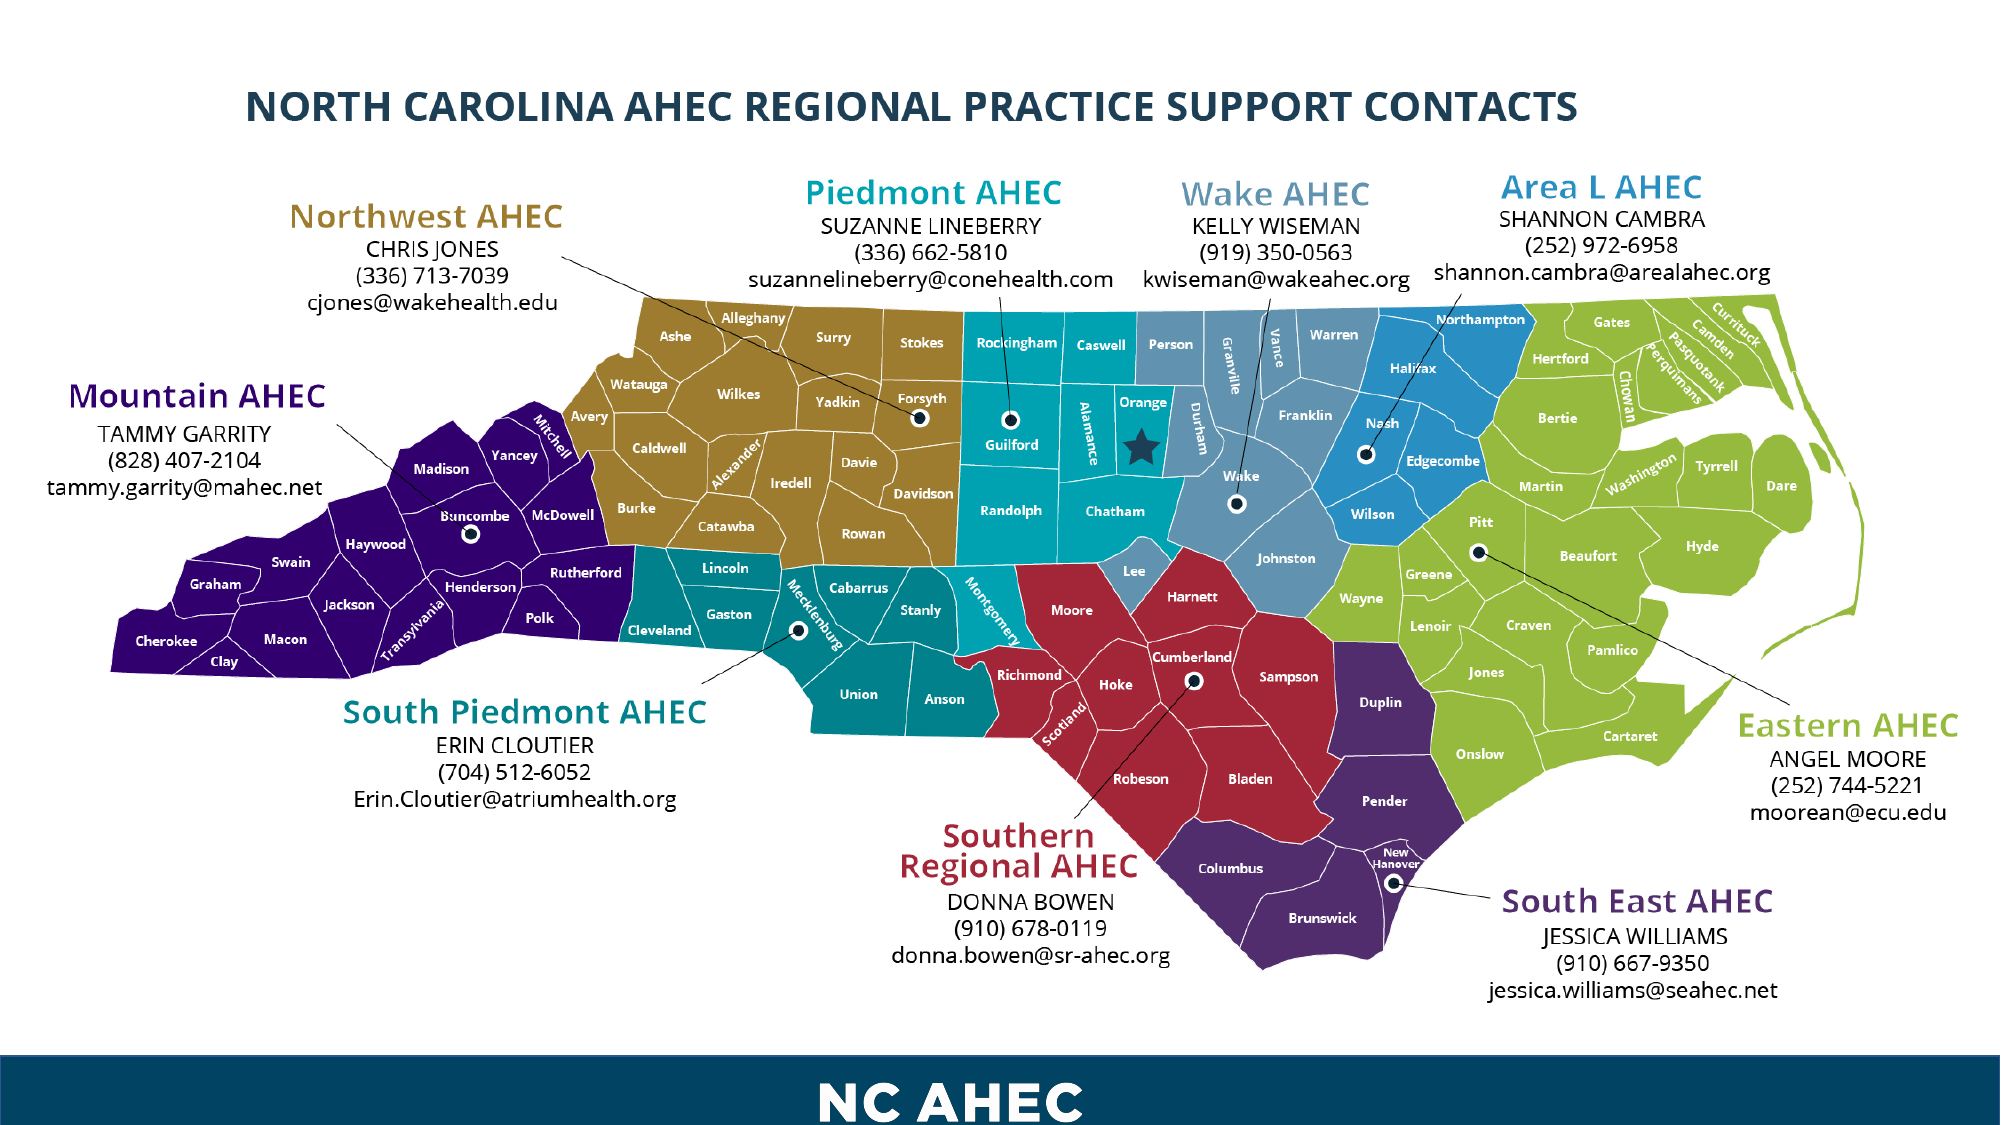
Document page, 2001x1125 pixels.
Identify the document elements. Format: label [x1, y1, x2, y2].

picture [820, 1084, 855, 1121]
picture [1047, 1083, 1081, 1122]
picture [918, 1084, 957, 1121]
picture [1009, 1084, 1039, 1121]
text_box [0, 1055, 2000, 1125]
picture [966, 1084, 999, 1121]
picture [9, 61, 1986, 1039]
picture [864, 1083, 898, 1122]
